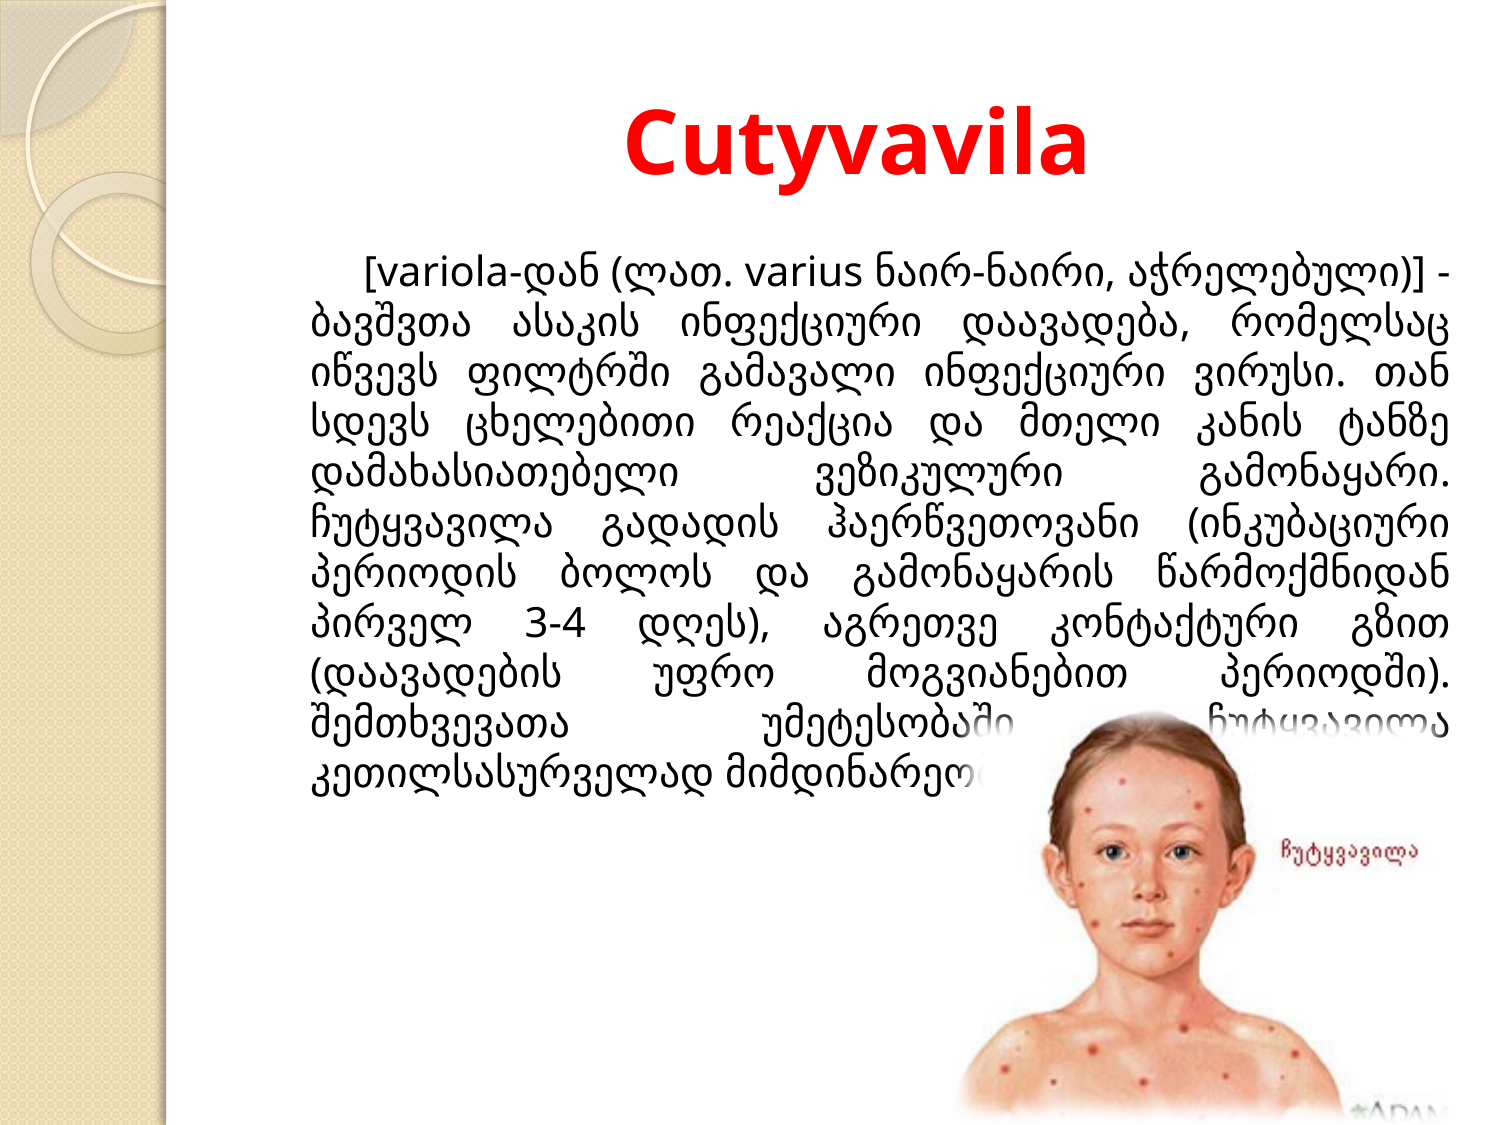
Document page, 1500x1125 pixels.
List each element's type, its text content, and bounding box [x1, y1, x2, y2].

title Cutyvavila [235, 45, 1466, 233]
picture [948, 702, 1454, 1125]
list [variola-დან (ლათ. varius ნაირ-ნაირი, აჭრელებული)] - ბავშვთა ასაკის ინფექციური დაავადება, რომელსაც იწვევს ფილტრში გამავალი ინფექციური ვირუსი. თან სდევს ცხელებითი რეაქცია და მთელი კანის ტანზე დამახასიათებელი ვეზიკულური გამონაყარი. ჩუტყვავილა გადადის ჰაერწვეთოვანი (ინკუბაციური პერიოდის ბოლოს და გამონაყარის წარმოქმნიდან პირველ 3-4 დღეს), აგრეთვე კონტაქტური გზით (დაავადების უფრო მოგვიანებით პერიოდში). შემთხვევათა უმეტესობაში ჩუტყვავილა კეთილსასურველად მიმდინარეობს. [235, 237, 1466, 1025]
